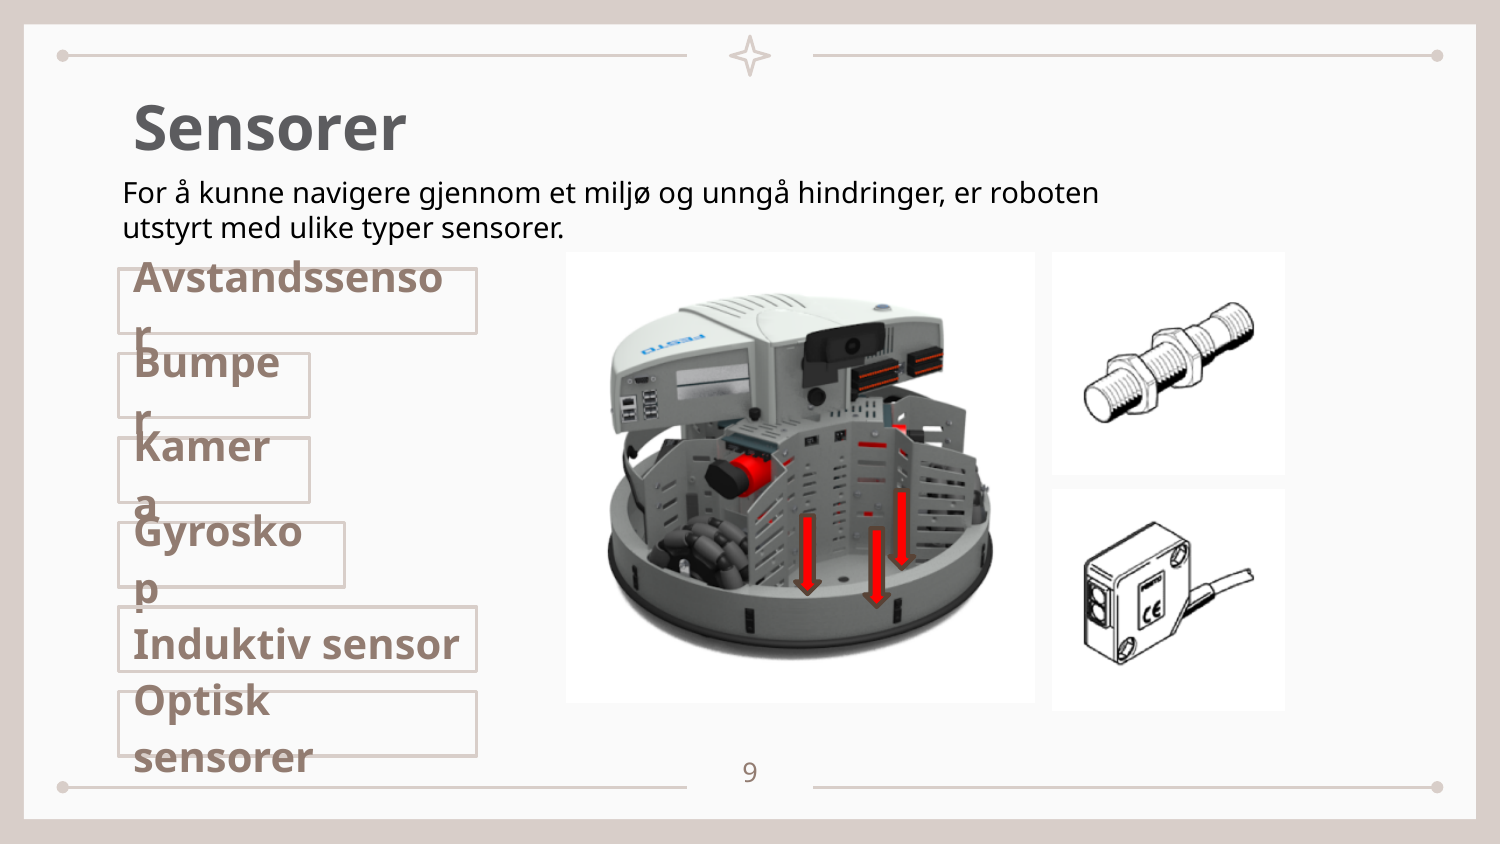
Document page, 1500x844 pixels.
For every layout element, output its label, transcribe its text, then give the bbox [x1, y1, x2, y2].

picture [1052, 488, 1285, 712]
title Sensorer [118, 72, 1382, 167]
text_box Kamera [118, 437, 310, 503]
text_box Optisk sensorer [118, 691, 477, 756]
picture [1052, 252, 1285, 475]
text_box For å kunne navigere gjennom et miljø og unngå hindringer, er roboten utstyrt med ulike typer sensorer. [107, 166, 1131, 252]
subtitle Gyroskop [117, 521, 346, 589]
subtitle Avstandssensor [117, 267, 478, 335]
text_box Induktiv sensor [118, 606, 477, 672]
subtitle Bumper [117, 352, 311, 419]
picture [565, 252, 1035, 703]
slide_number 9 [705, 740, 795, 796]
